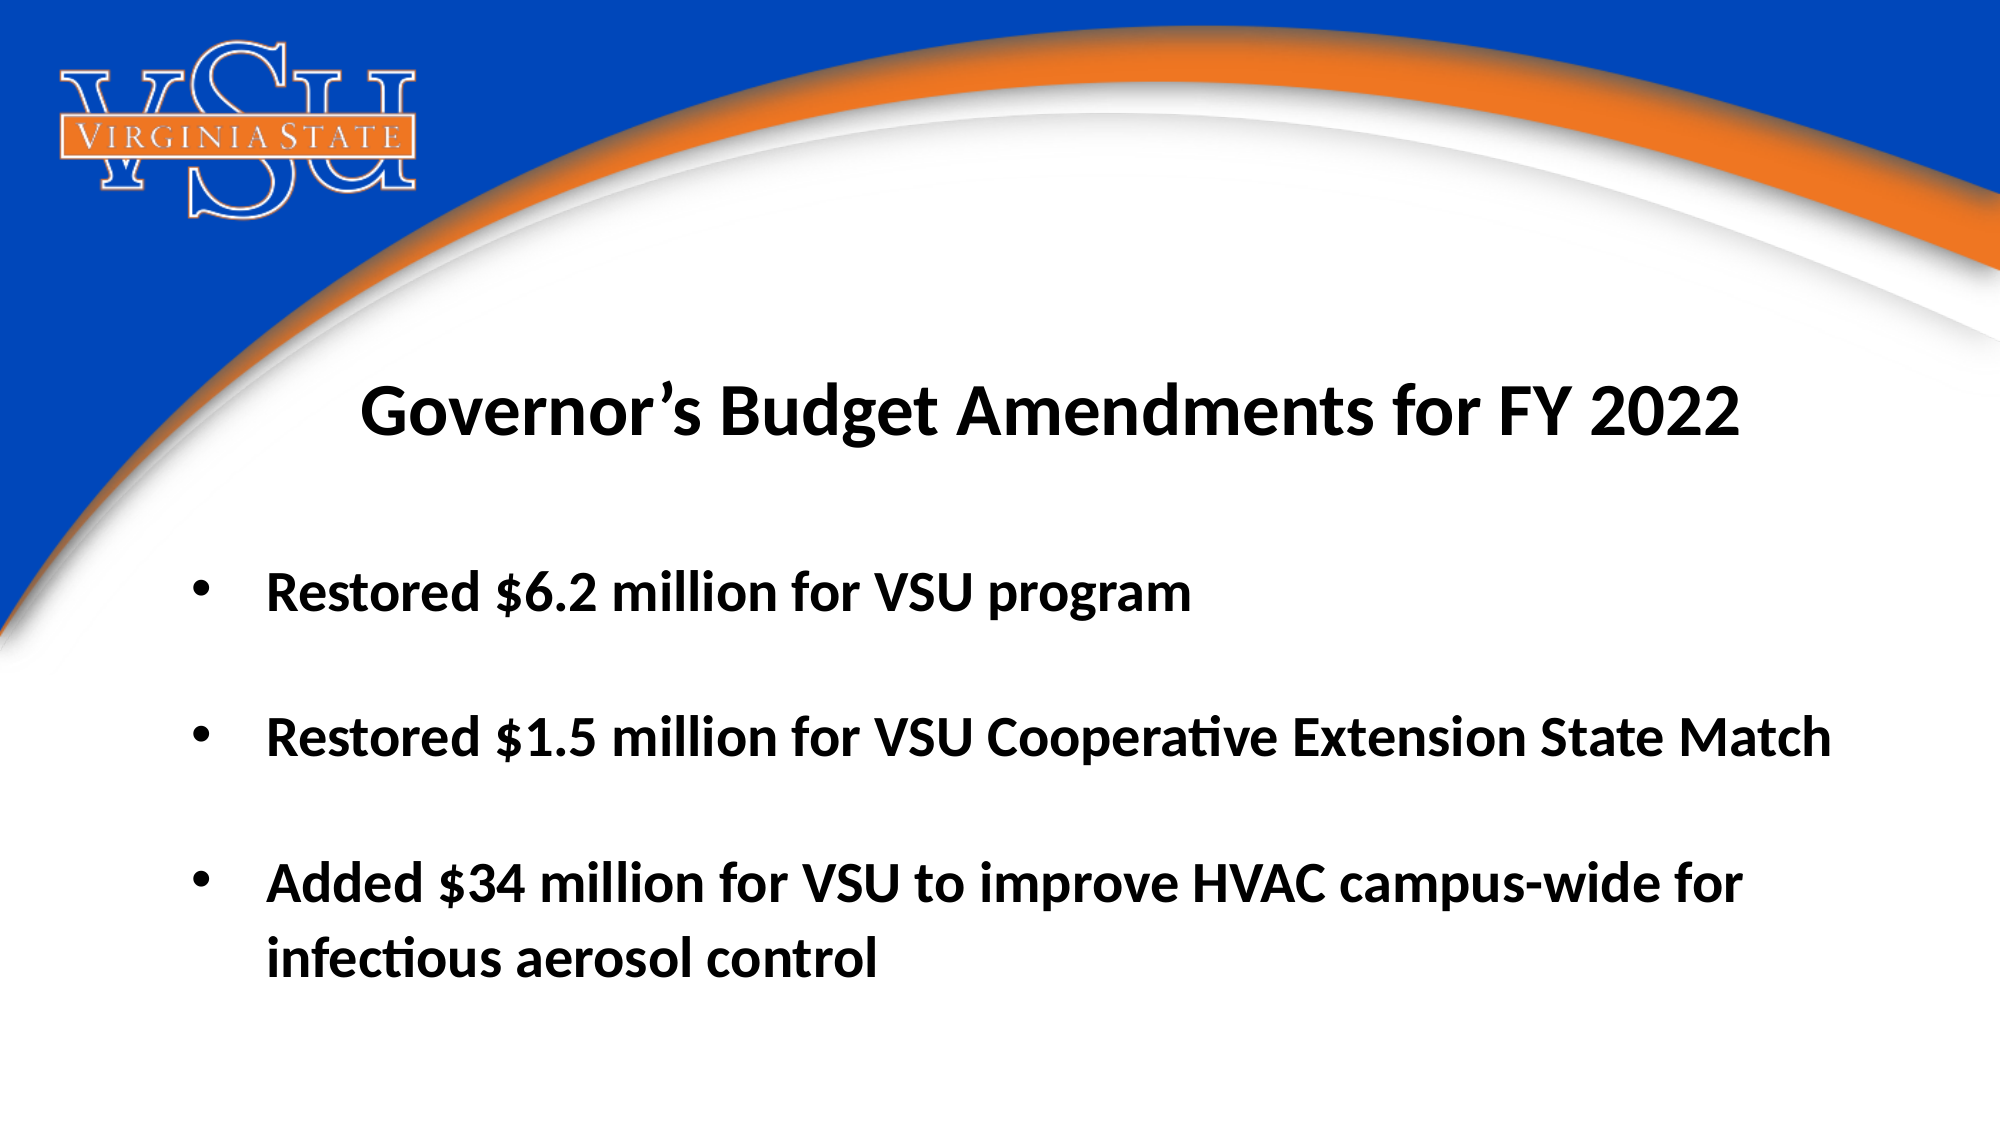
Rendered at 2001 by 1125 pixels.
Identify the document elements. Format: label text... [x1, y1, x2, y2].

picture [0, 0, 2000, 675]
text_box Governor’s Budget Amendments for FY 2022 Restored $6.2 million for VSU program Restored $1.5 million for VSU Cooperative Extension State Match Added $34 million for VSU to improve HVAC campus-wide for infectious aerosol control [176, 675, 1944, 996]
